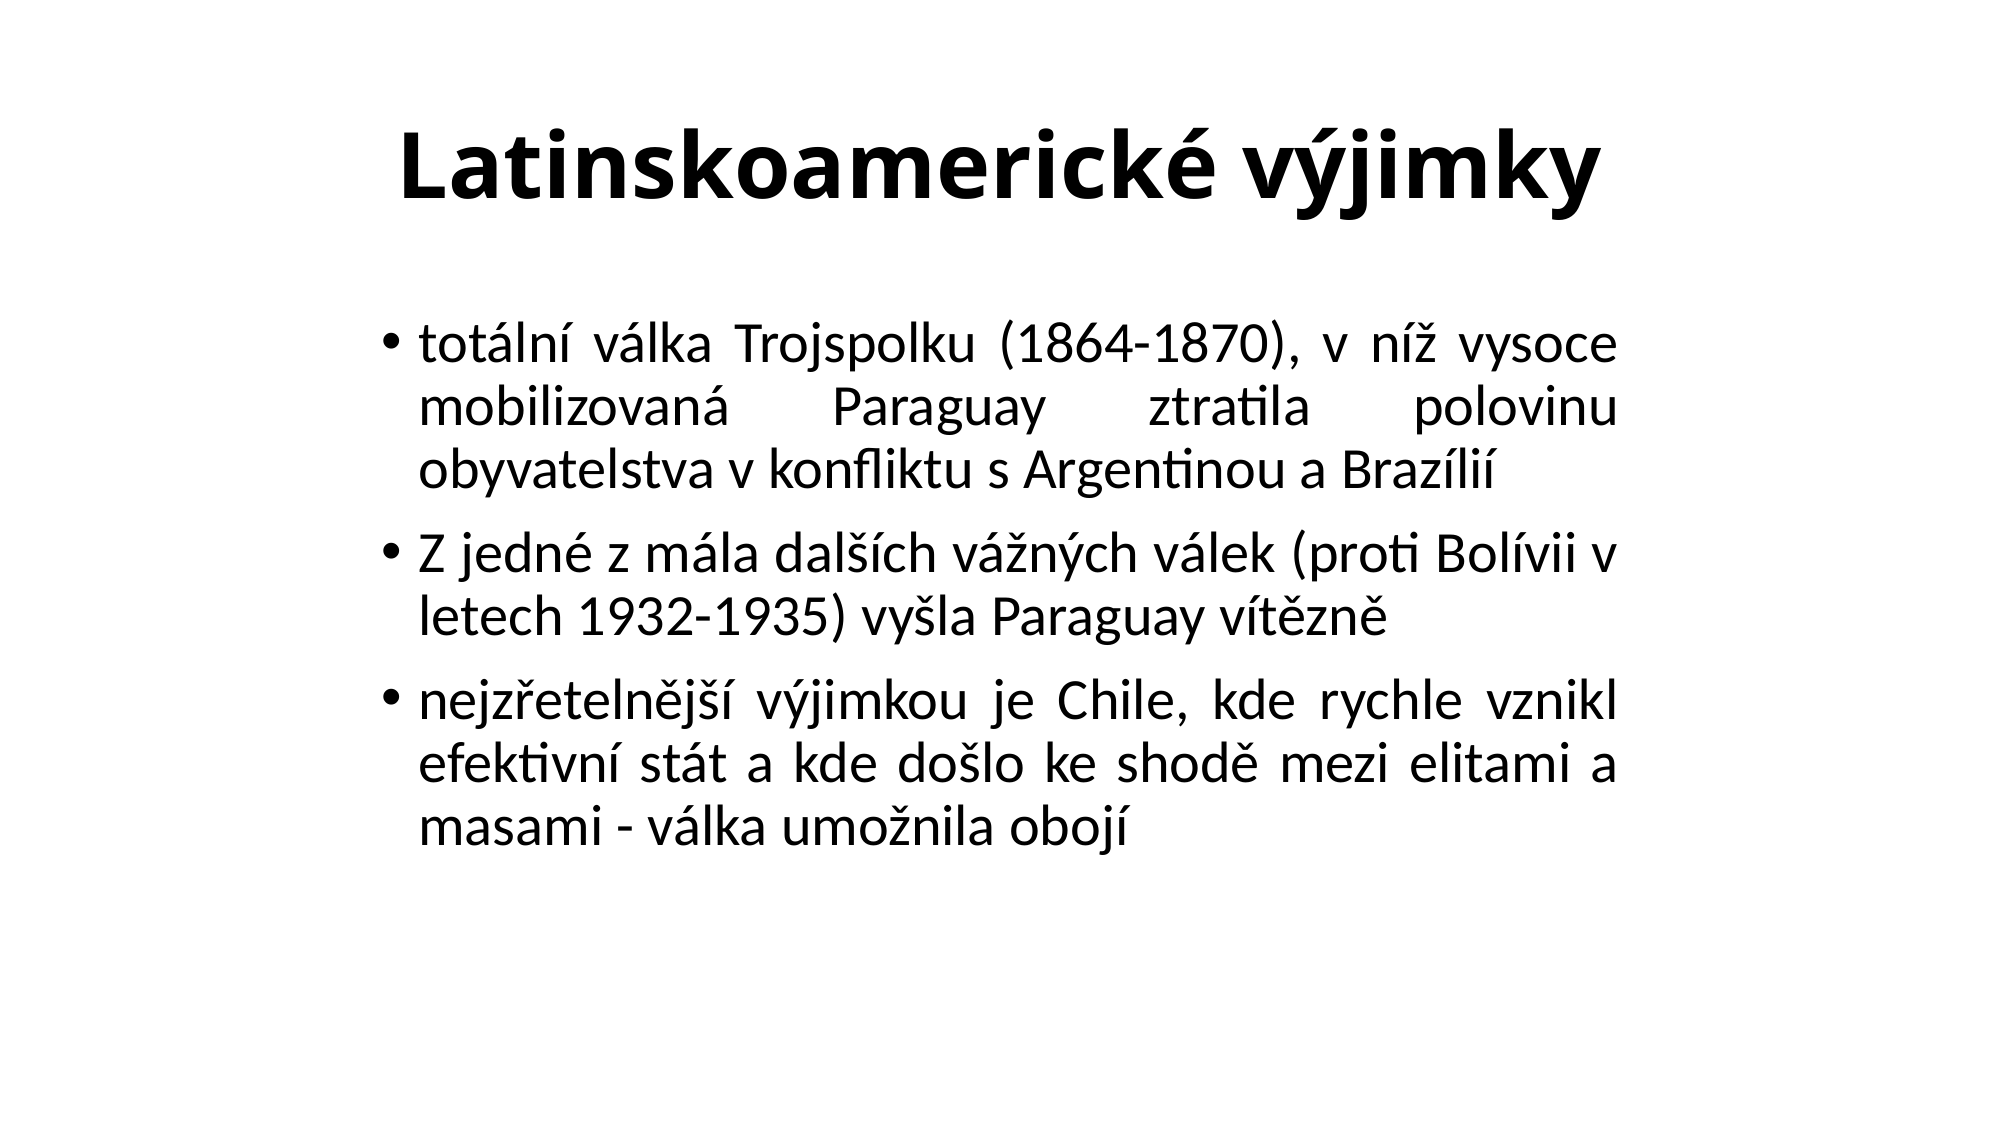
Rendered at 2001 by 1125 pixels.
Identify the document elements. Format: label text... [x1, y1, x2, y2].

title Latinskoamerické výjimky [137, 59, 1863, 278]
list totální válka Trojspolku (1864-1870), v níž vysoce mobilizovaná Paraguay ztratila polovinu obyvatelstva v konfliktu s Argentinou a Brazílií Z jedné z mála dalších vážných válek (proti Bolívii v letech 1932-1935) vyšla Paraguay vítězně nejzřetelnější výjimkou je Chile, kde rychle vznikl efektivní stát a kde došlo ke shodě mezi elitami a masami - válka umožnila obojí [366, 304, 1634, 958]
